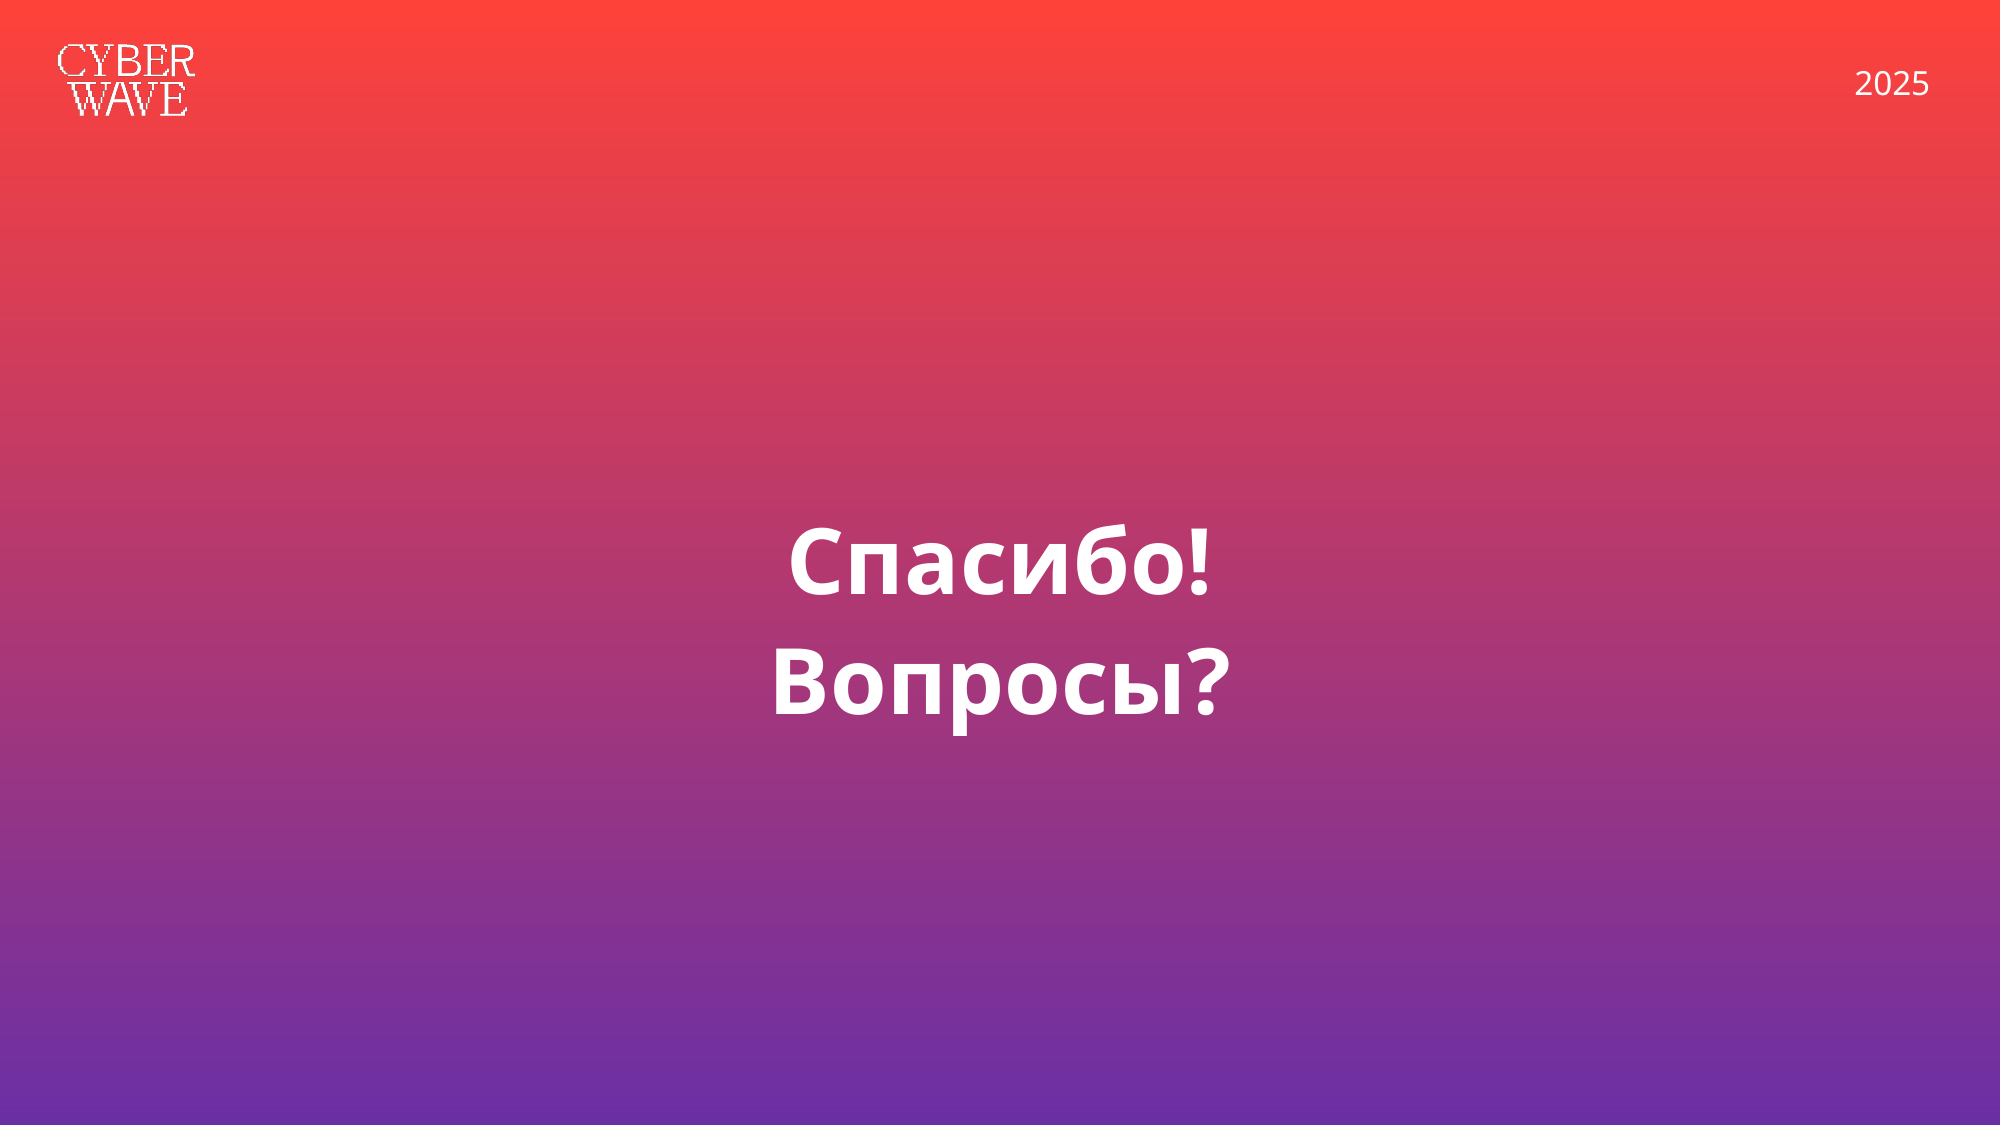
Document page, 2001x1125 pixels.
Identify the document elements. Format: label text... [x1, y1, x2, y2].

list Спасибо! Вопросы? [276, 508, 1724, 677]
picture [54, 43, 197, 121]
